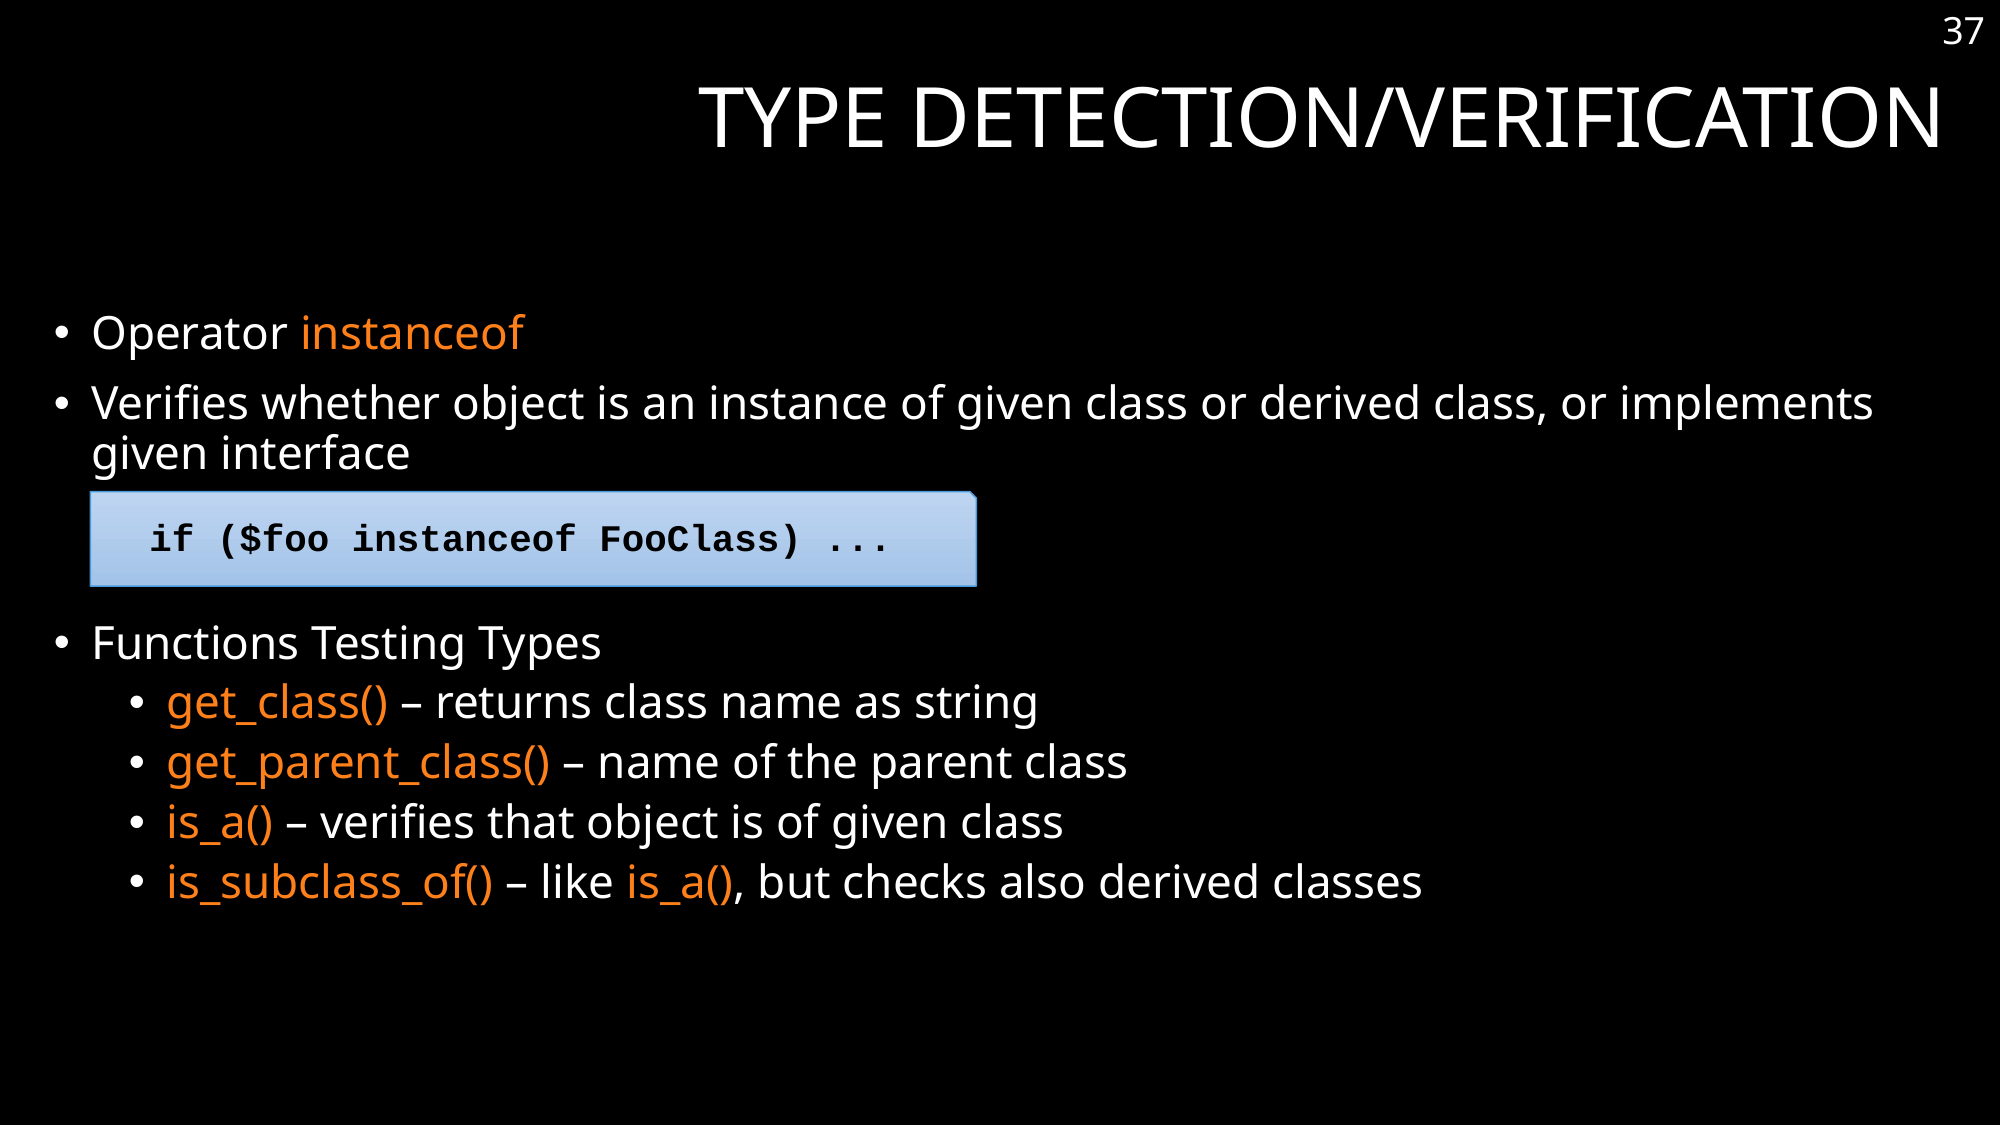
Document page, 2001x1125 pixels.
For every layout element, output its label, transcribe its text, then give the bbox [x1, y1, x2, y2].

slide_number 37 [1567, 0, 2000, 60]
list Operator instanceof Verifies whether object is an instance of given class or derived class, or implements given interface Functions Testing Types get_class() – returns class name as string get_parent_class() – name of the parent class is_a() – verifies that object is of given class is_subclass_of() – like is_a(), but checks also derived classes [39, 302, 1961, 1057]
title Type Detection/Verification [39, 68, 1961, 281]
text_box if ($foo instanceof FooClass) ... [89, 490, 978, 587]
